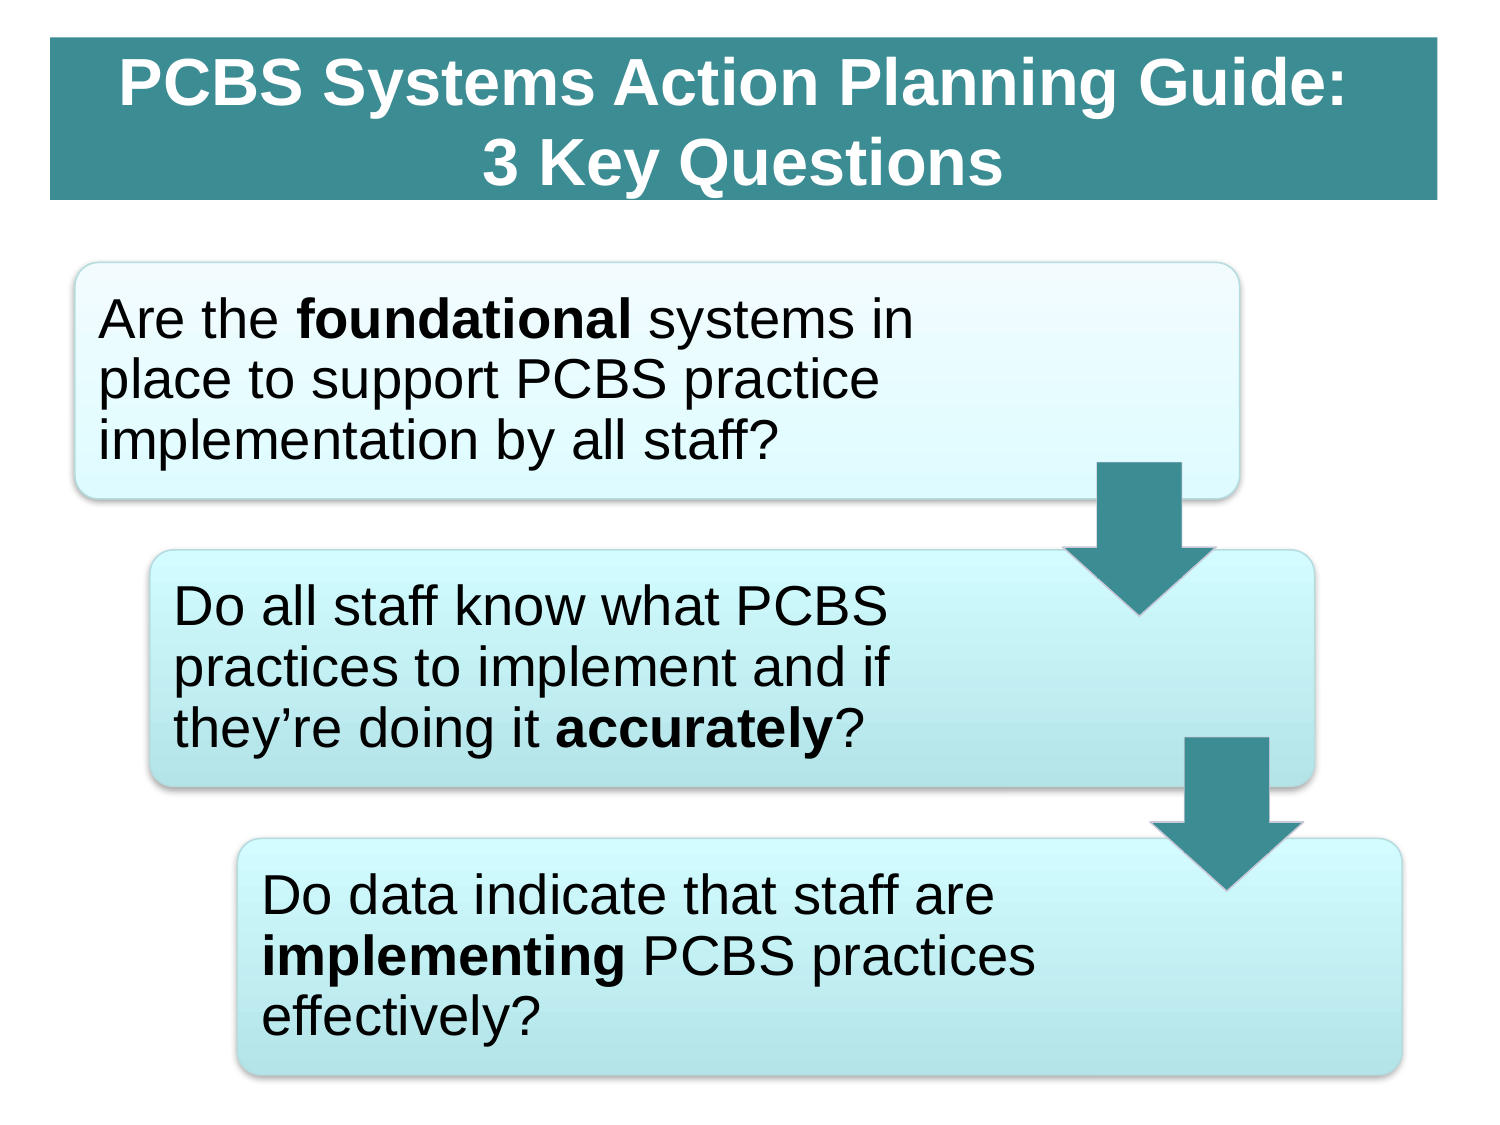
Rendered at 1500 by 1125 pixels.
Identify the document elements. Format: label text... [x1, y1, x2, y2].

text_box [237, 838, 1403, 1076]
text_box PCBS Systems Action Planning Guide: 3 Key Questions [50, 37, 1438, 200]
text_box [149, 549, 1315, 787]
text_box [1062, 462, 1217, 617]
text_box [74, 262, 1240, 500]
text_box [1149, 737, 1304, 892]
